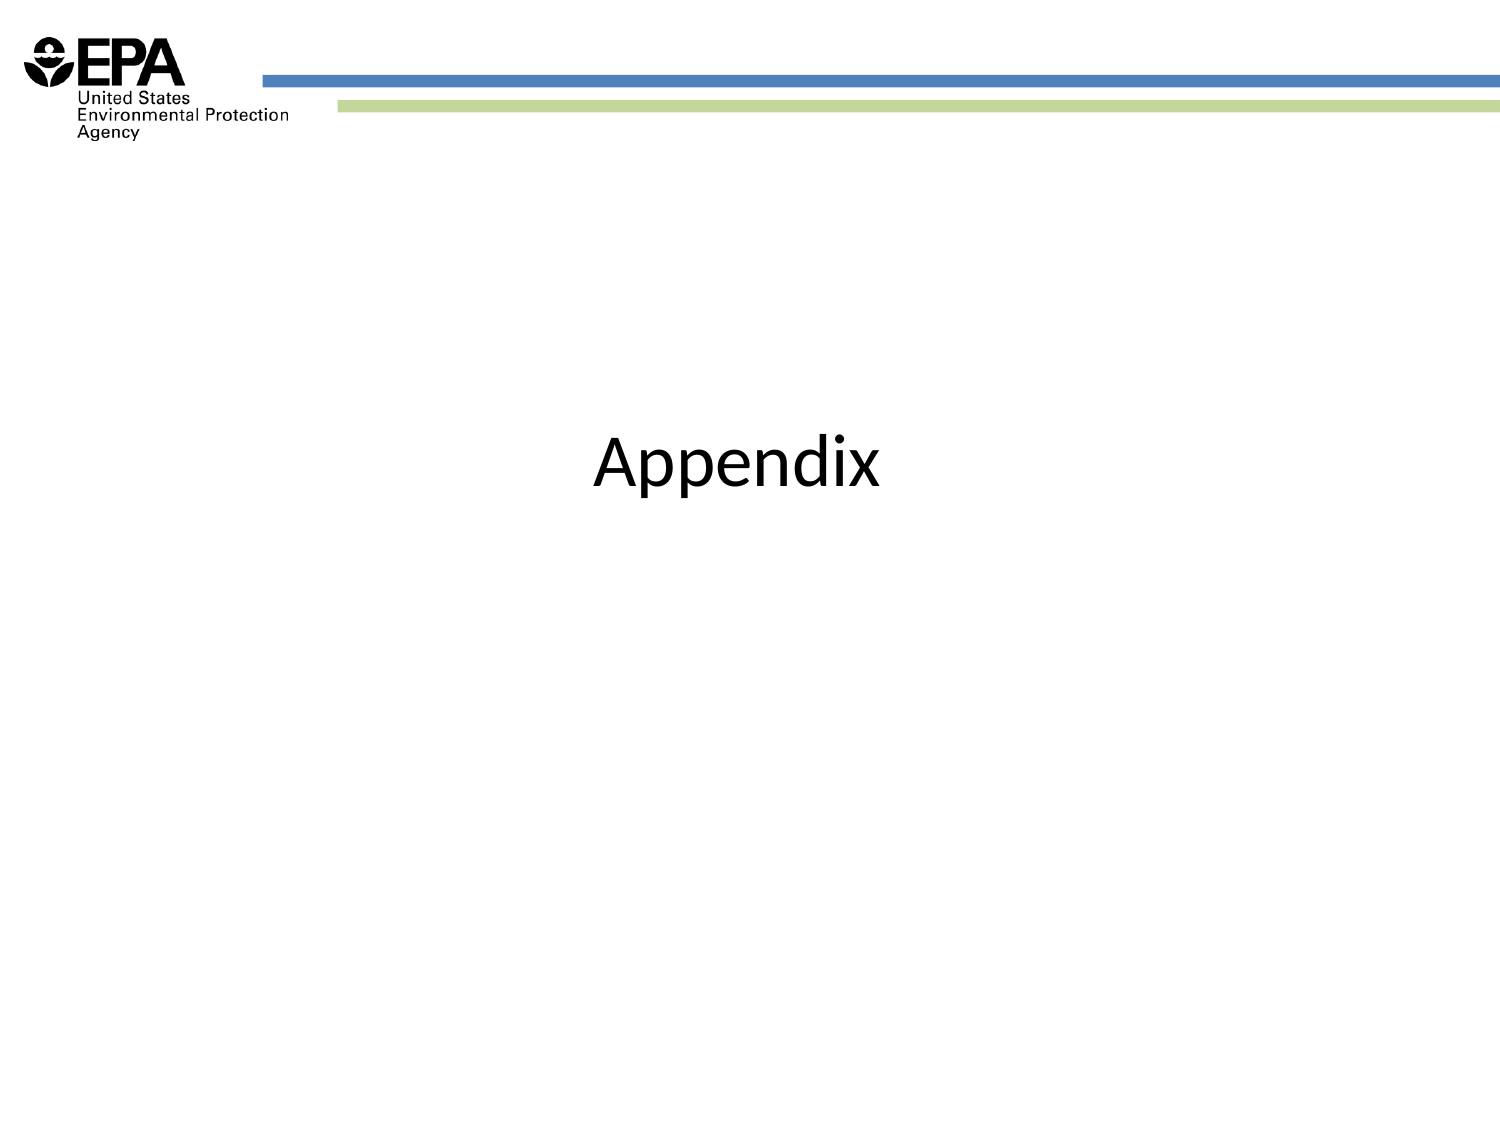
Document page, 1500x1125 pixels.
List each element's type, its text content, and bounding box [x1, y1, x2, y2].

picture [24, 37, 288, 141]
list Appendix [0, 404, 1488, 750]
